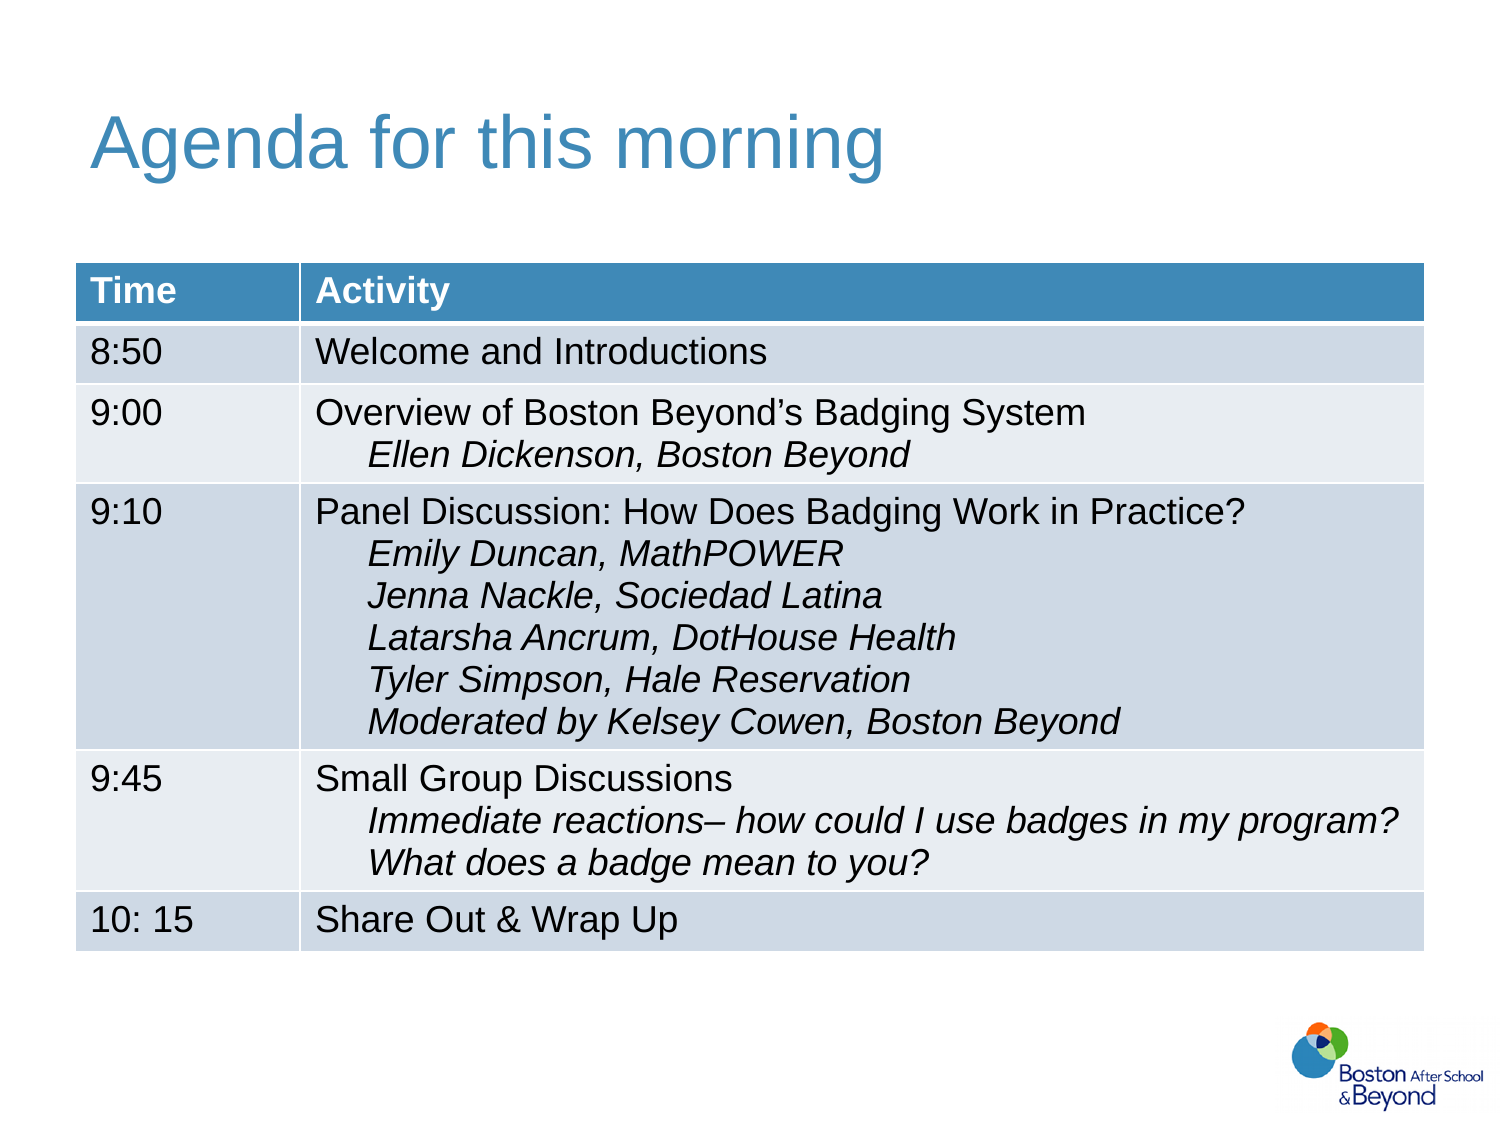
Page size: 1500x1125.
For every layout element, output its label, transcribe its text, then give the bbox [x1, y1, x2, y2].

table_cell 9:10 [76, 484, 299, 749]
table_cell Share Out & Wrap Up [301, 892, 1424, 951]
table_header Activity [301, 263, 1424, 321]
title Agenda for this morning [75, 45, 1425, 233]
picture [1275, 1016, 1500, 1113]
table_cell Welcome and Introductions [301, 326, 1424, 383]
table_header Time [76, 263, 299, 321]
table_cell Overview of Boston Beyond’s Badging System Ellen Dickenson, Boston Beyond [301, 385, 1424, 482]
table_cell Panel Discussion: How Does Badging Work in Practice? Emily Duncan, MathPOWER Jenna Nackle, Sociedad Latina Latarsha Ancrum, DotHouse Health Tyler Simpson, Hale Reservation Moderated by Kelsey Cowen, Boston Beyond [301, 484, 1424, 749]
table_cell 8:50 [76, 326, 299, 383]
table_cell Small Group Discussions Immediate reactions– how could I use badges in my program? What does a badge mean to you? [301, 751, 1424, 890]
table_cell 9:00 [76, 385, 299, 482]
table_cell 10: 15 [76, 892, 299, 951]
table_cell 9:45 [76, 751, 299, 890]
